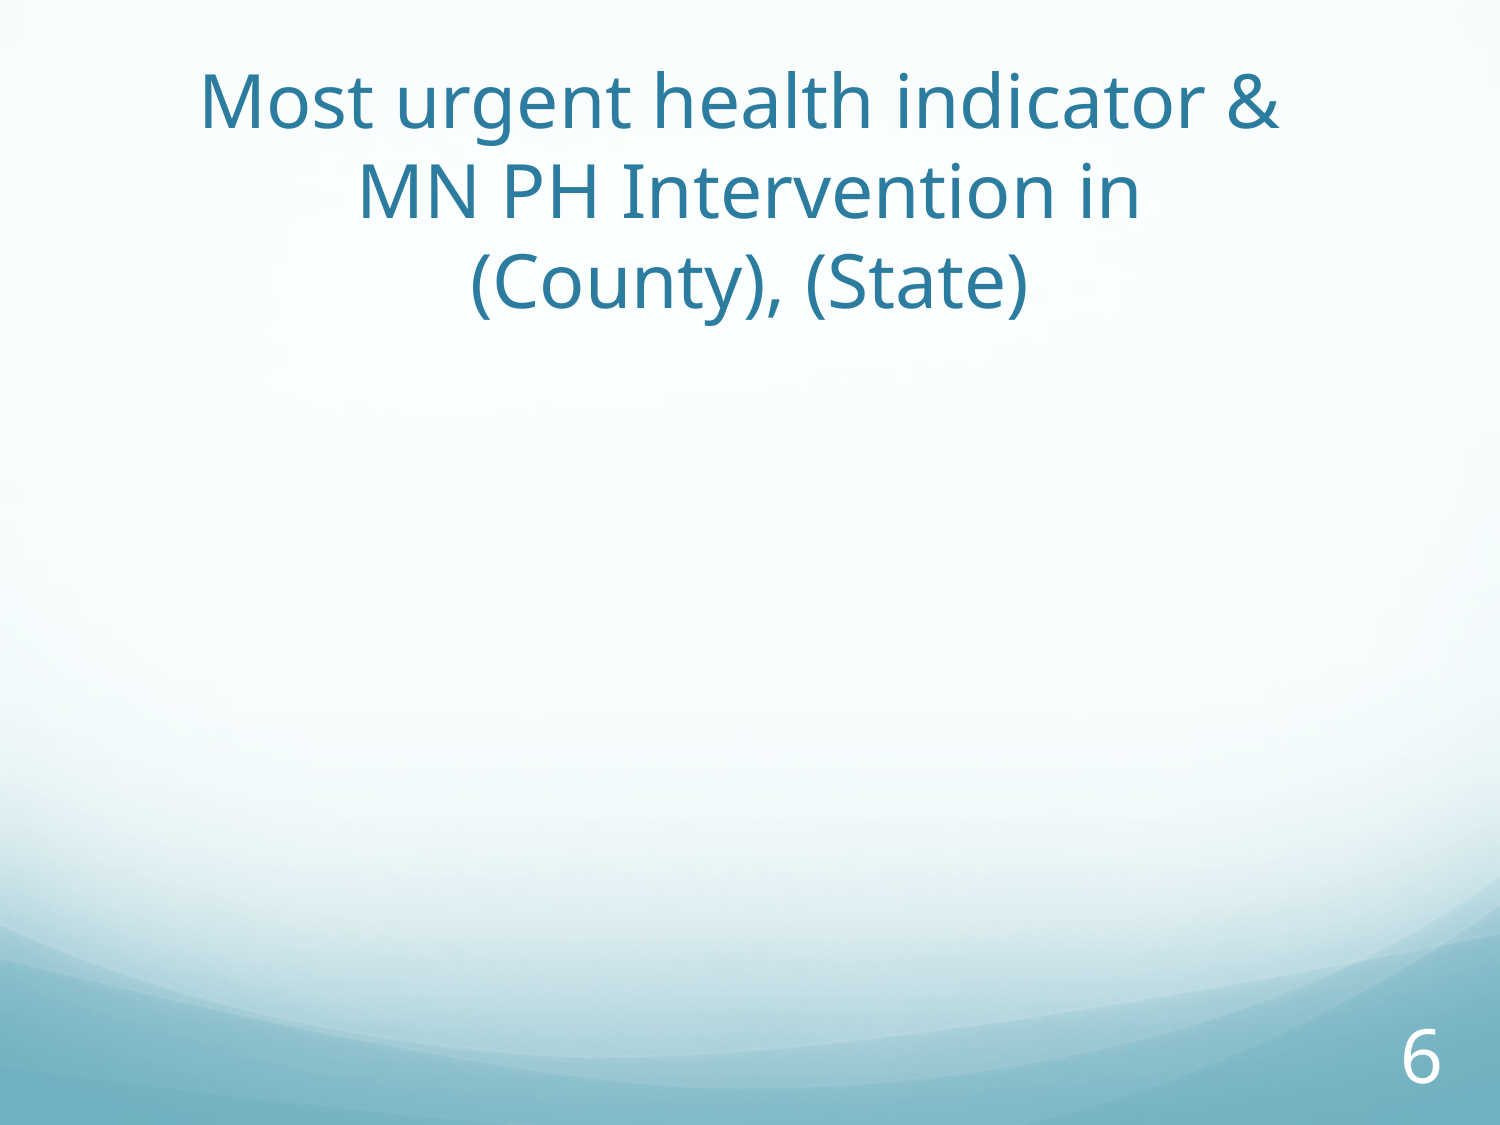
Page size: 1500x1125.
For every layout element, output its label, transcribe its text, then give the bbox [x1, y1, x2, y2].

title Most urgent health indicator & MN PH Intervention in (County), (State) [90, 39, 1410, 332]
slide_number 5 [1295, 1029, 1459, 1090]
